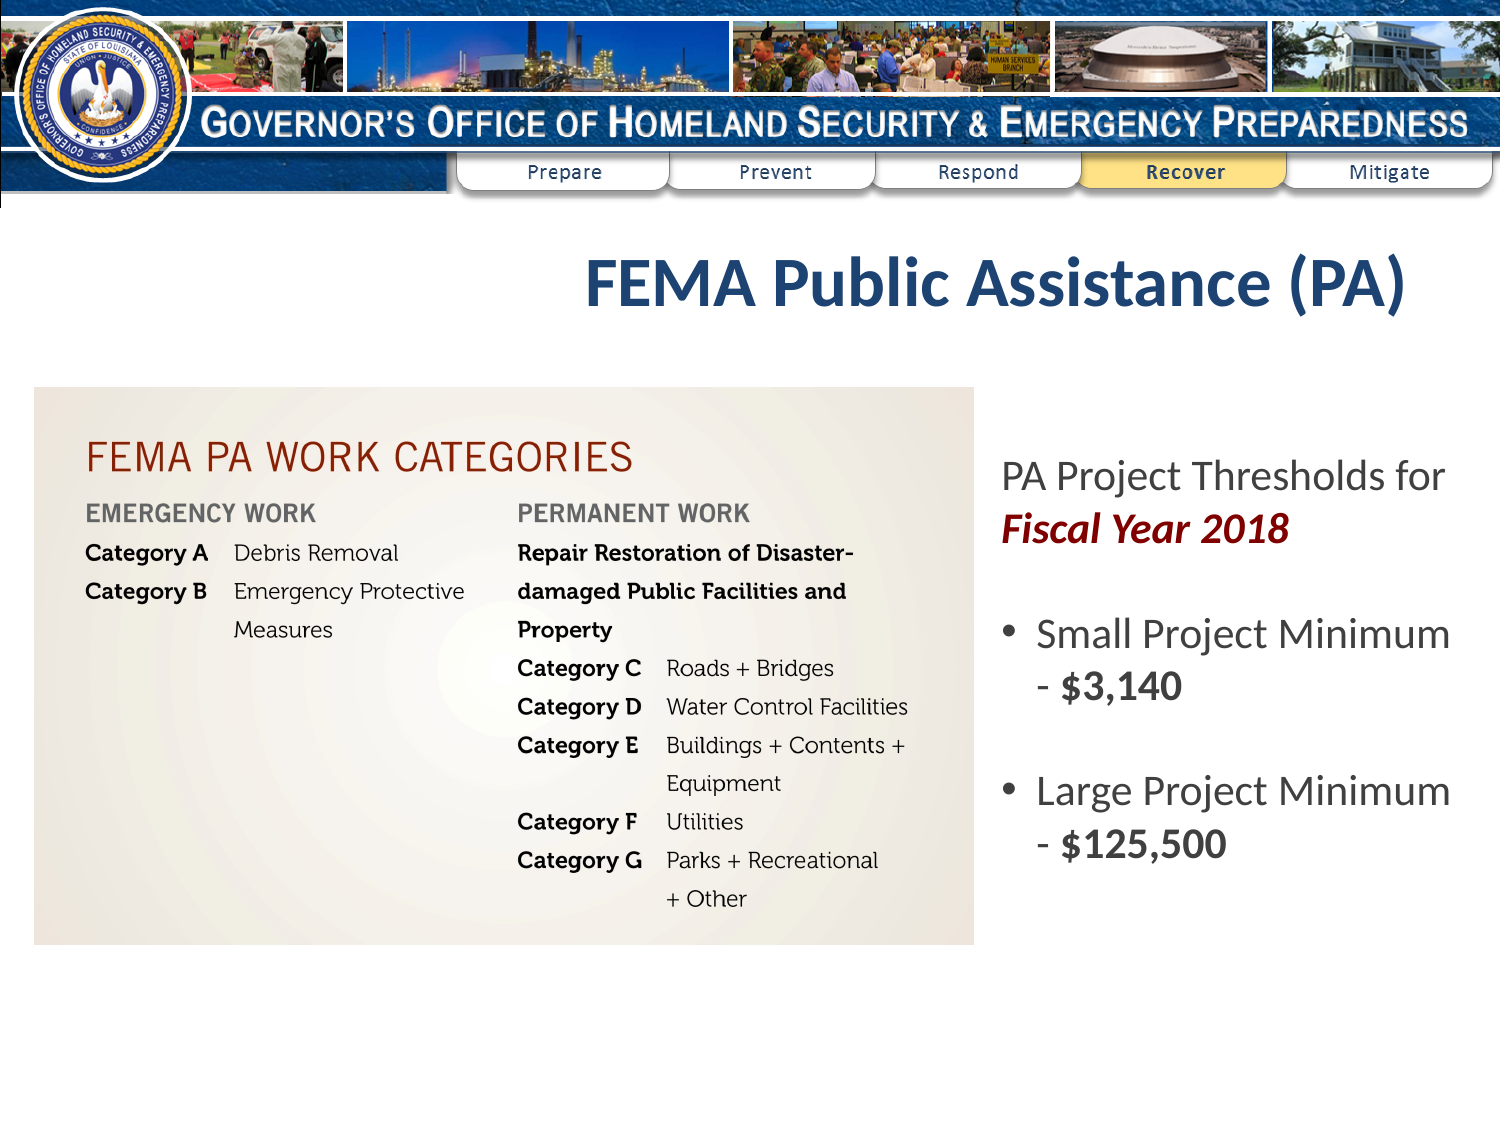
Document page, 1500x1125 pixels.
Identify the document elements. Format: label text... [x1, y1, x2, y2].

title FEMA Public Assistance (PA) [73, 225, 1424, 331]
picture [34, 387, 974, 946]
picture [0, 0, 1500, 208]
text_box PA Project Thresholds for Fiscal Year 2018 Small Project Minimum - $3,140 Large Project Minimum - $125,500 [986, 439, 1480, 875]
